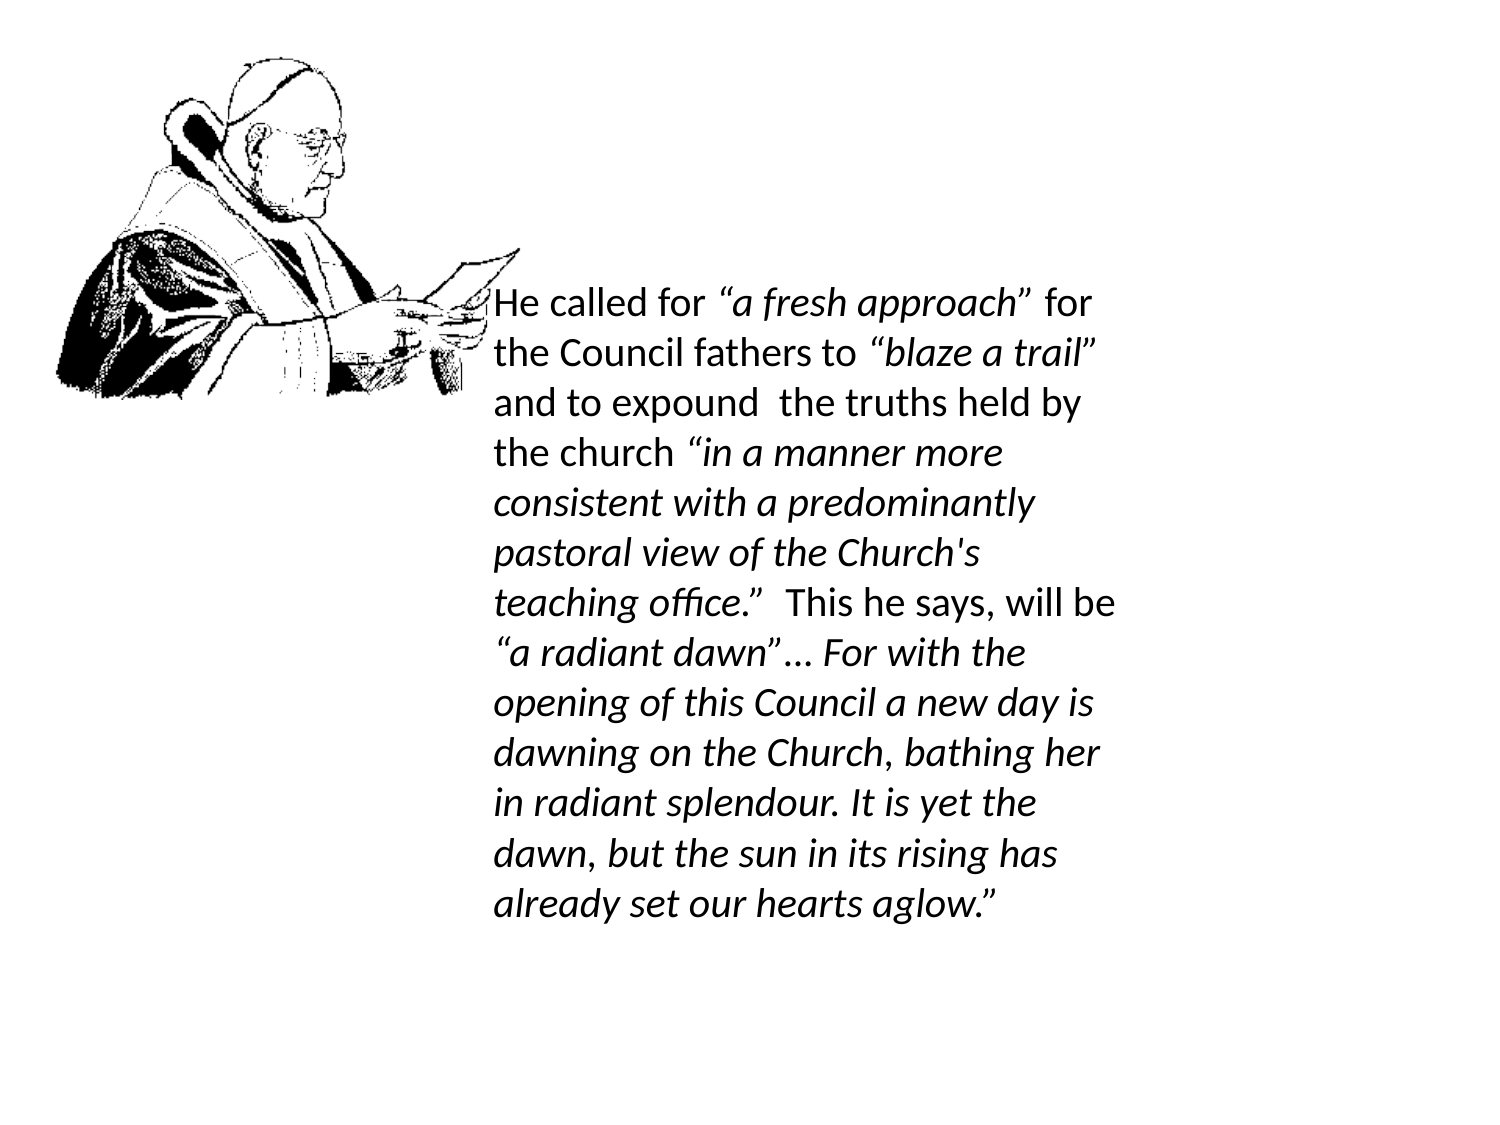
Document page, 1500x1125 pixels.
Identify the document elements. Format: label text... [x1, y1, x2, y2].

picture [52, 54, 523, 401]
text_box He called for “a fresh approach” for the Council fathers to “blaze a trail” and to expound the truths held by the church “in a manner more consistent with a predominantly pastoral view of the Church's teaching office.” This he says, will be “a radiant dawn”… For with the opening of this Council a new day is dawning on the Church, bathing her in radiant splendour. It is yet the dawn, but the sun in its rising has already set our hearts aglow.” [478, 267, 1140, 978]
